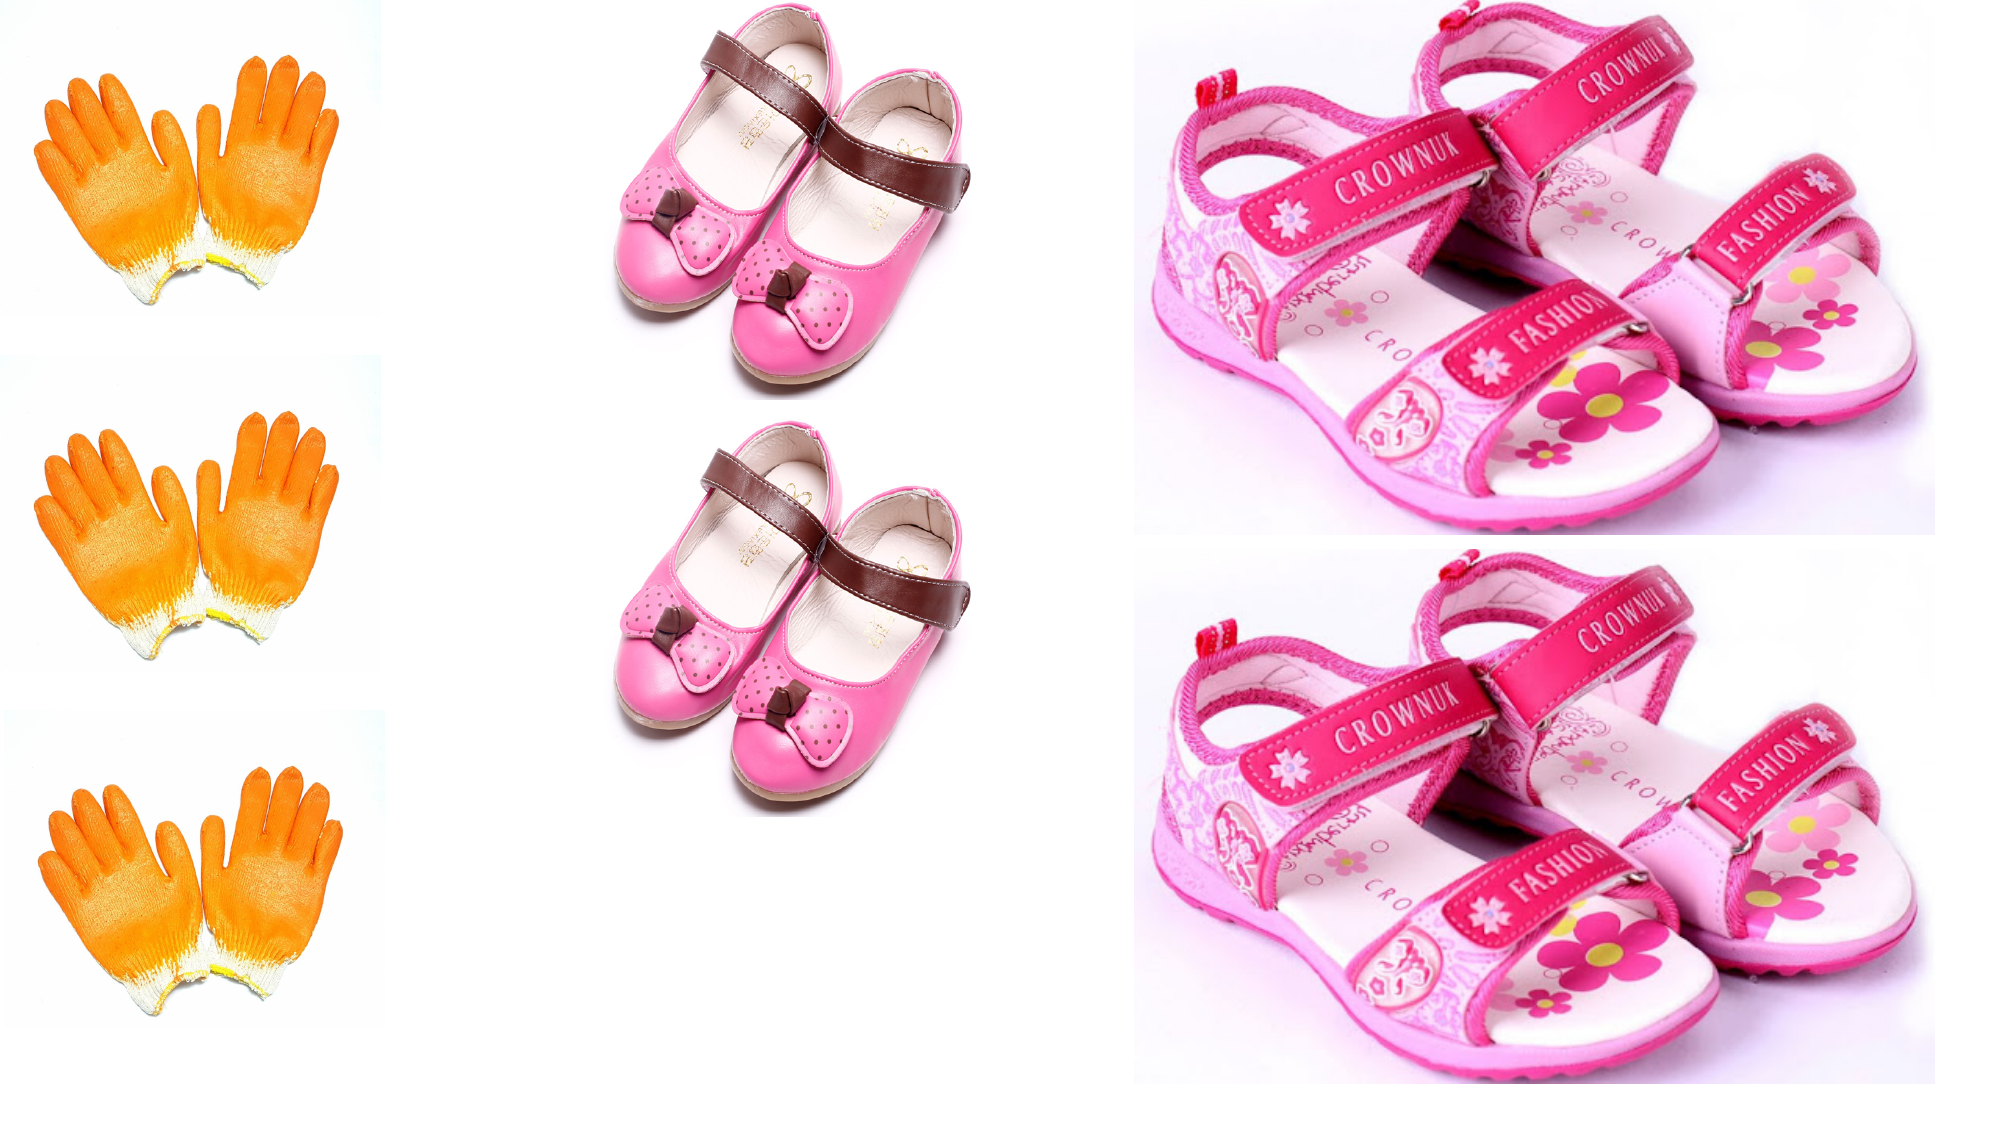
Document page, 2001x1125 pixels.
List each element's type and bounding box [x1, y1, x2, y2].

picture [1134, 0, 1935, 535]
picture [0, 0, 381, 317]
picture [566, 0, 1019, 400]
picture [566, 417, 1019, 817]
picture [0, 355, 381, 672]
picture [1134, 549, 1935, 1084]
picture [4, 710, 385, 1028]
